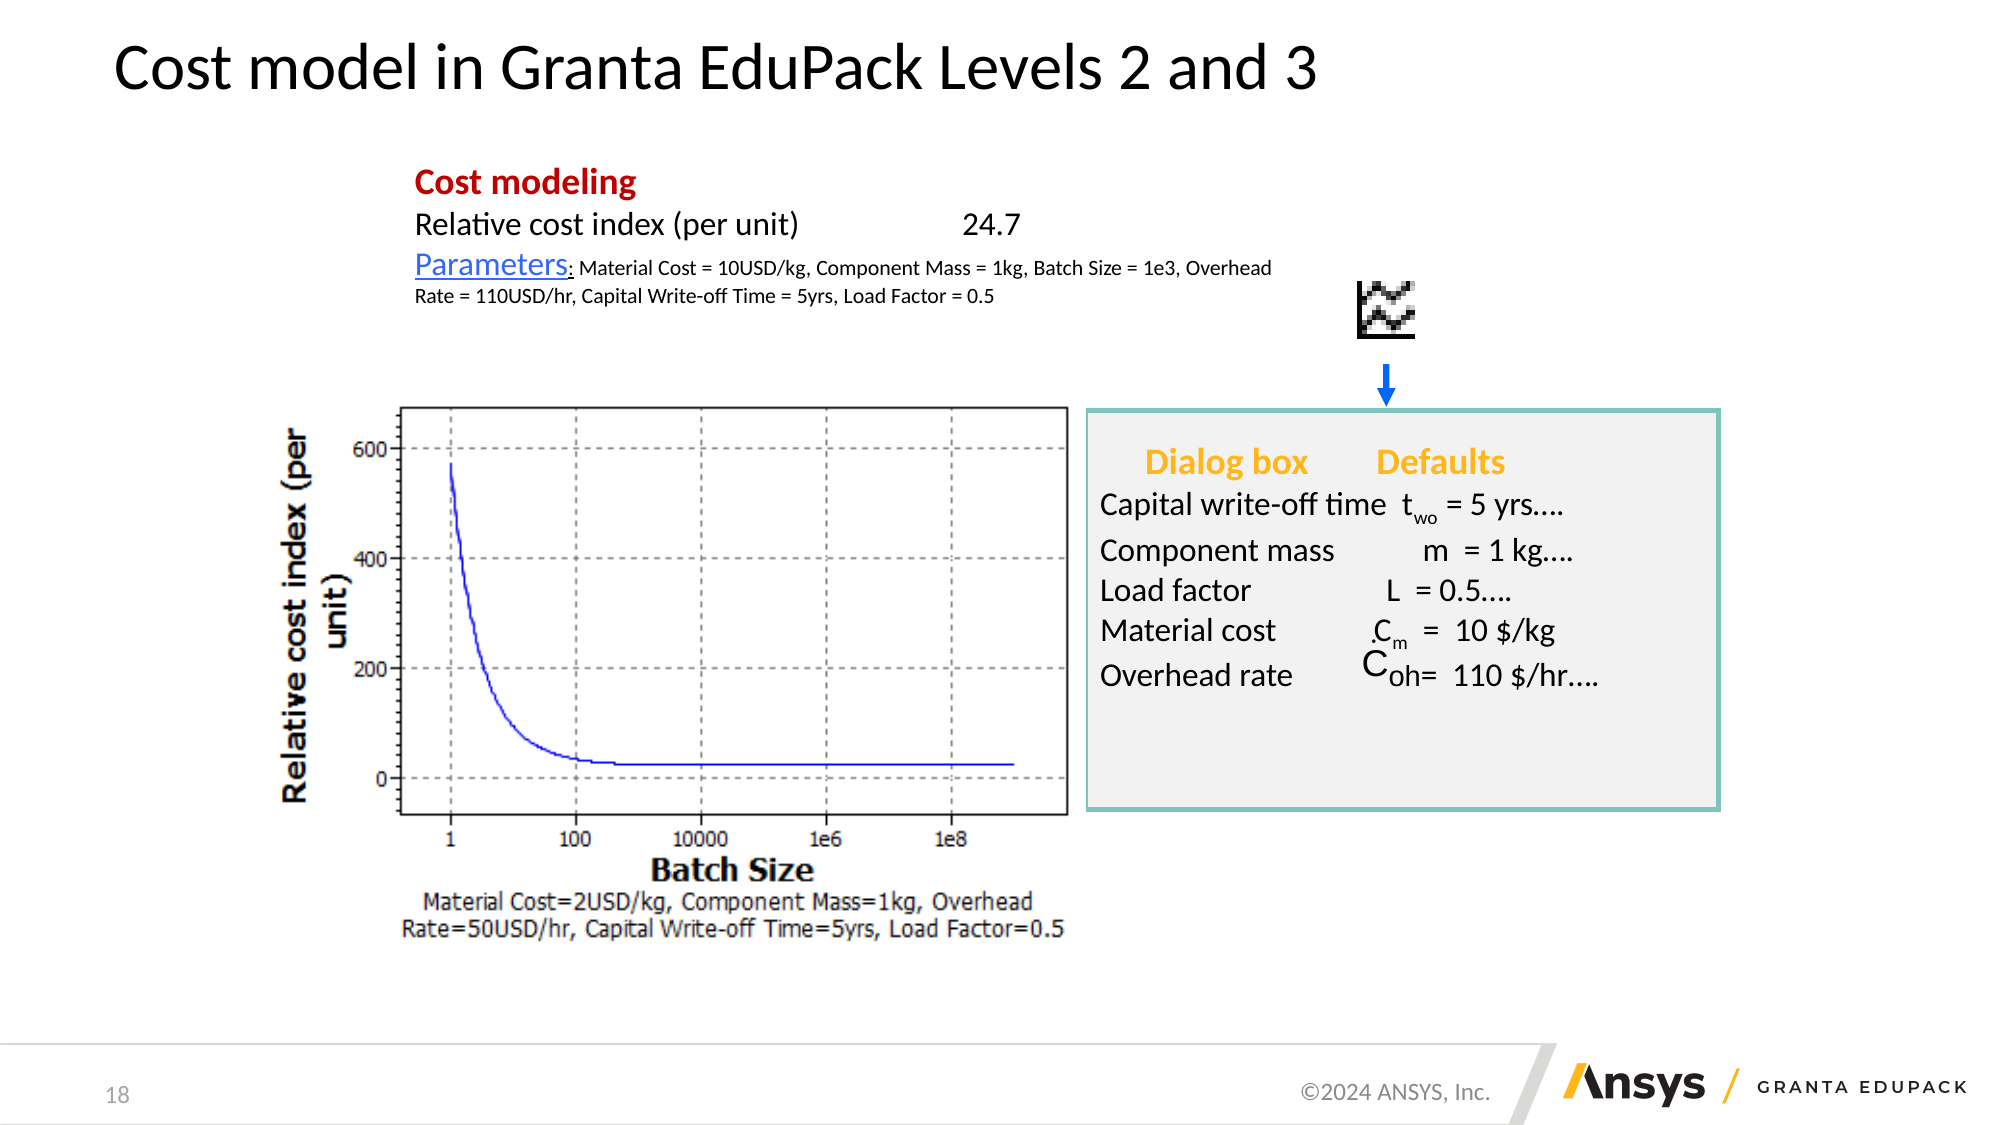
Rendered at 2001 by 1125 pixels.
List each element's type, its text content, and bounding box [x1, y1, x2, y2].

title Cost model in Granta EduPack Levels 2 and 3 [99, 24, 1900, 164]
slide_number 18 [89, 1073, 540, 1114]
picture [0, 0, 2000, 1125]
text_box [889, 351, 1719, 810]
text_box Cost modeling Relative cost index (per unit) 24.7 Parameters: Material Cost = 10USD/kg, Component Mass = 1kg, Batch Size = 1e3, Overhead Rate = 110USD/hr, Capital Write-off Time = 5yrs, Load Factor = 0.5 [399, 149, 1297, 316]
